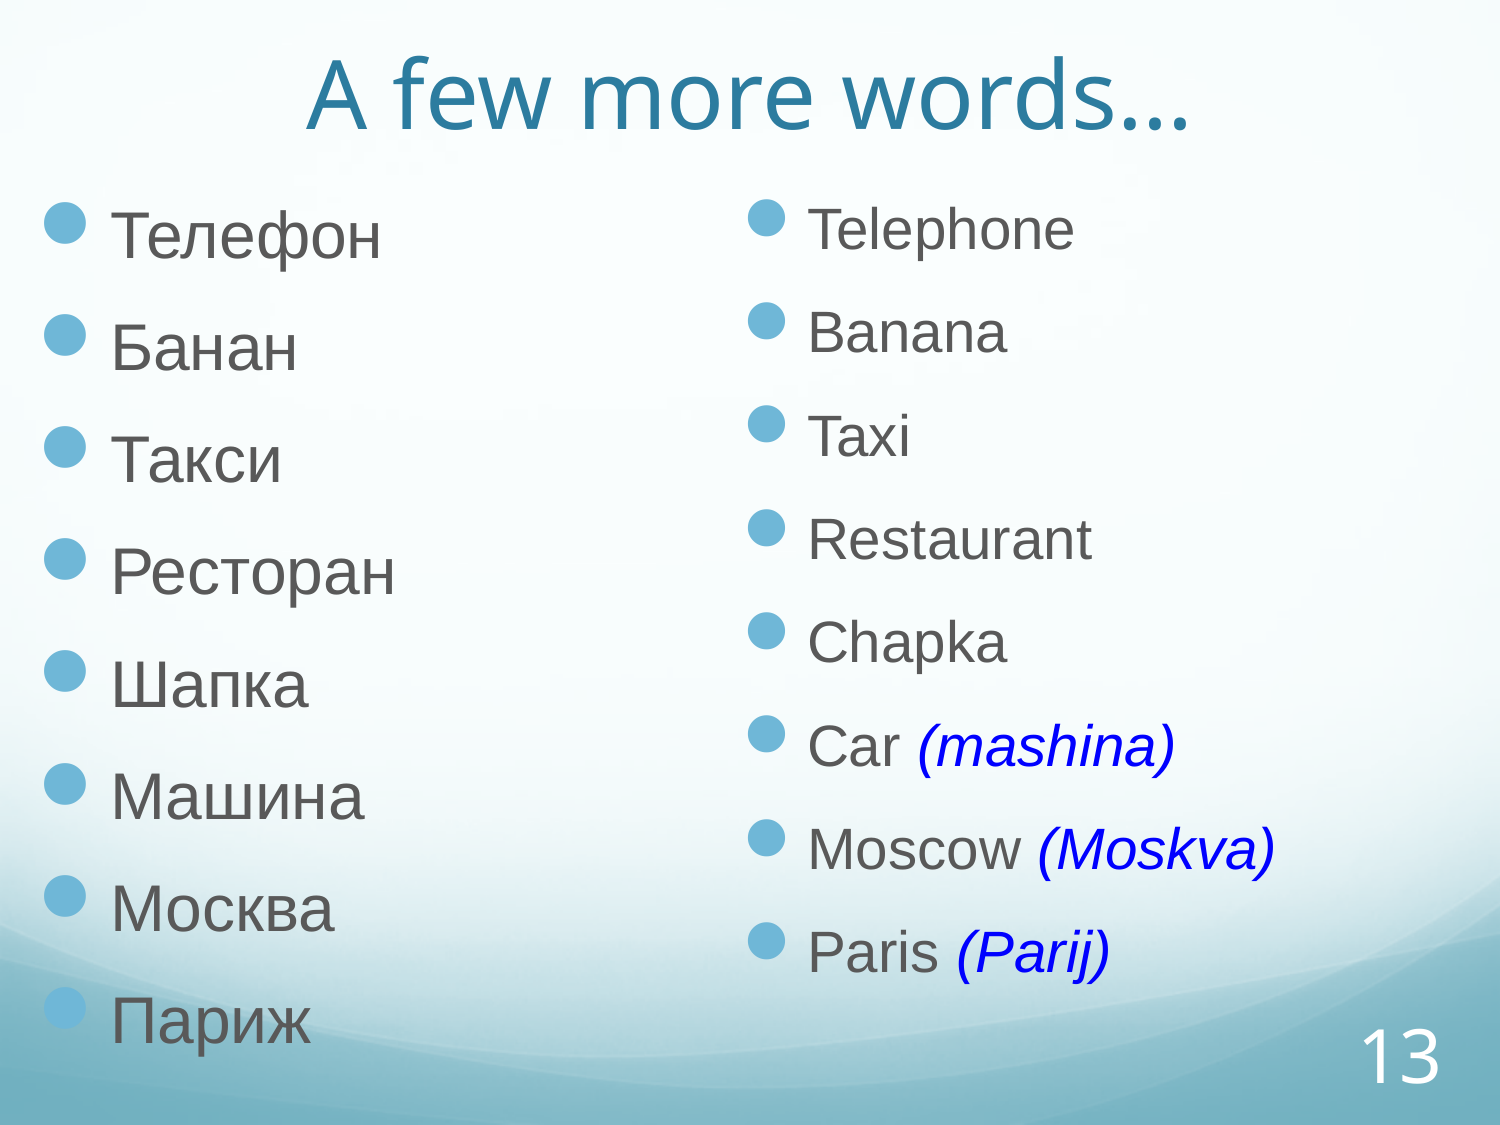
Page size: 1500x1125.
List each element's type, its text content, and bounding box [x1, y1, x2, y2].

list Telephone Banana Taxi Restaurant Chapka Car (mashina) Moscow (Moskva) Paris (Parij) [727, 183, 1410, 1112]
slide_number 13 [1295, 1029, 1459, 1090]
title A few more words… [90, 19, 1410, 157]
list Телефон Банан Такси Ресторан Шапка Машина Москва Париж [23, 185, 727, 1074]
